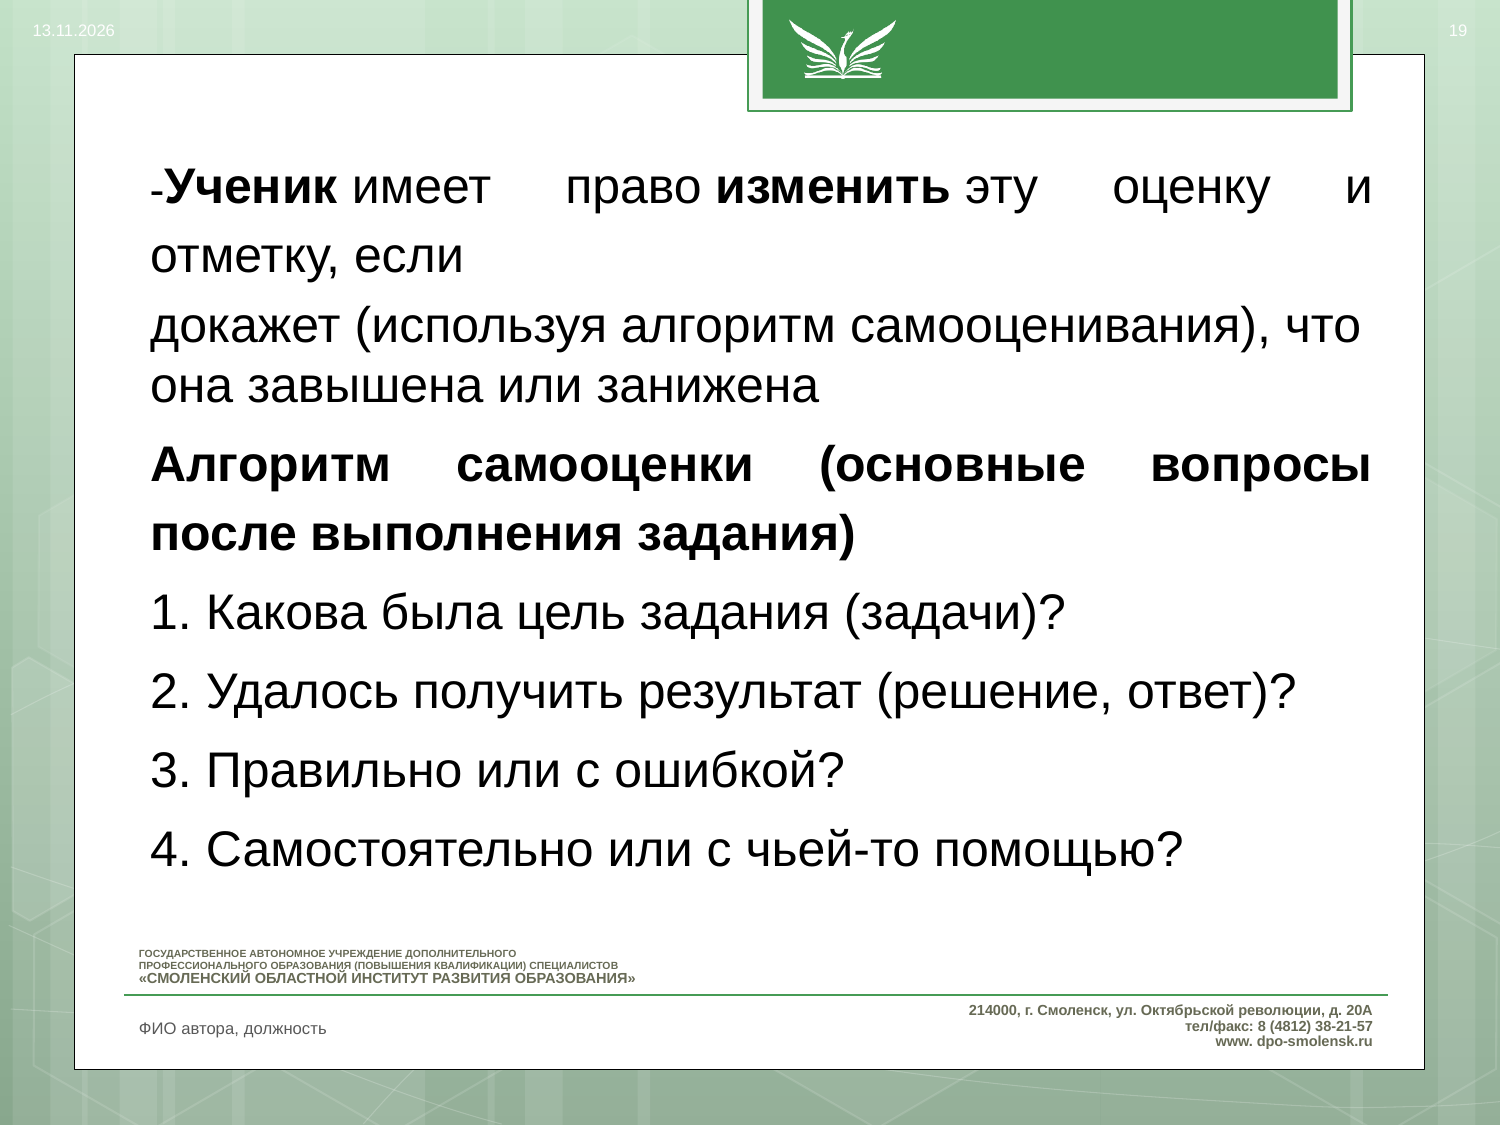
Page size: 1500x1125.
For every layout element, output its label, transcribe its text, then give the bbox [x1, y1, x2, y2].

footer ФИО автора, должность [123, 1009, 699, 1047]
picture [789, 19, 896, 79]
list -Ученик имеет право изменить эту оценку и отметку, если докажет (используя алгоритм самооценивания), что она завышена или занижена Алгоритм самооценки (основные вопросы после выполнения задания) 1. Какова была цель задания (задачи)? 2. Удалось получить результат (решение, ответ)? 3. Правильно или с ошибкой? 4. Самостоятельно или с чьей-то помощью? [123, 137, 1388, 929]
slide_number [17, 9, 148, 51]
slide_number 19 [1411, 9, 1483, 51]
